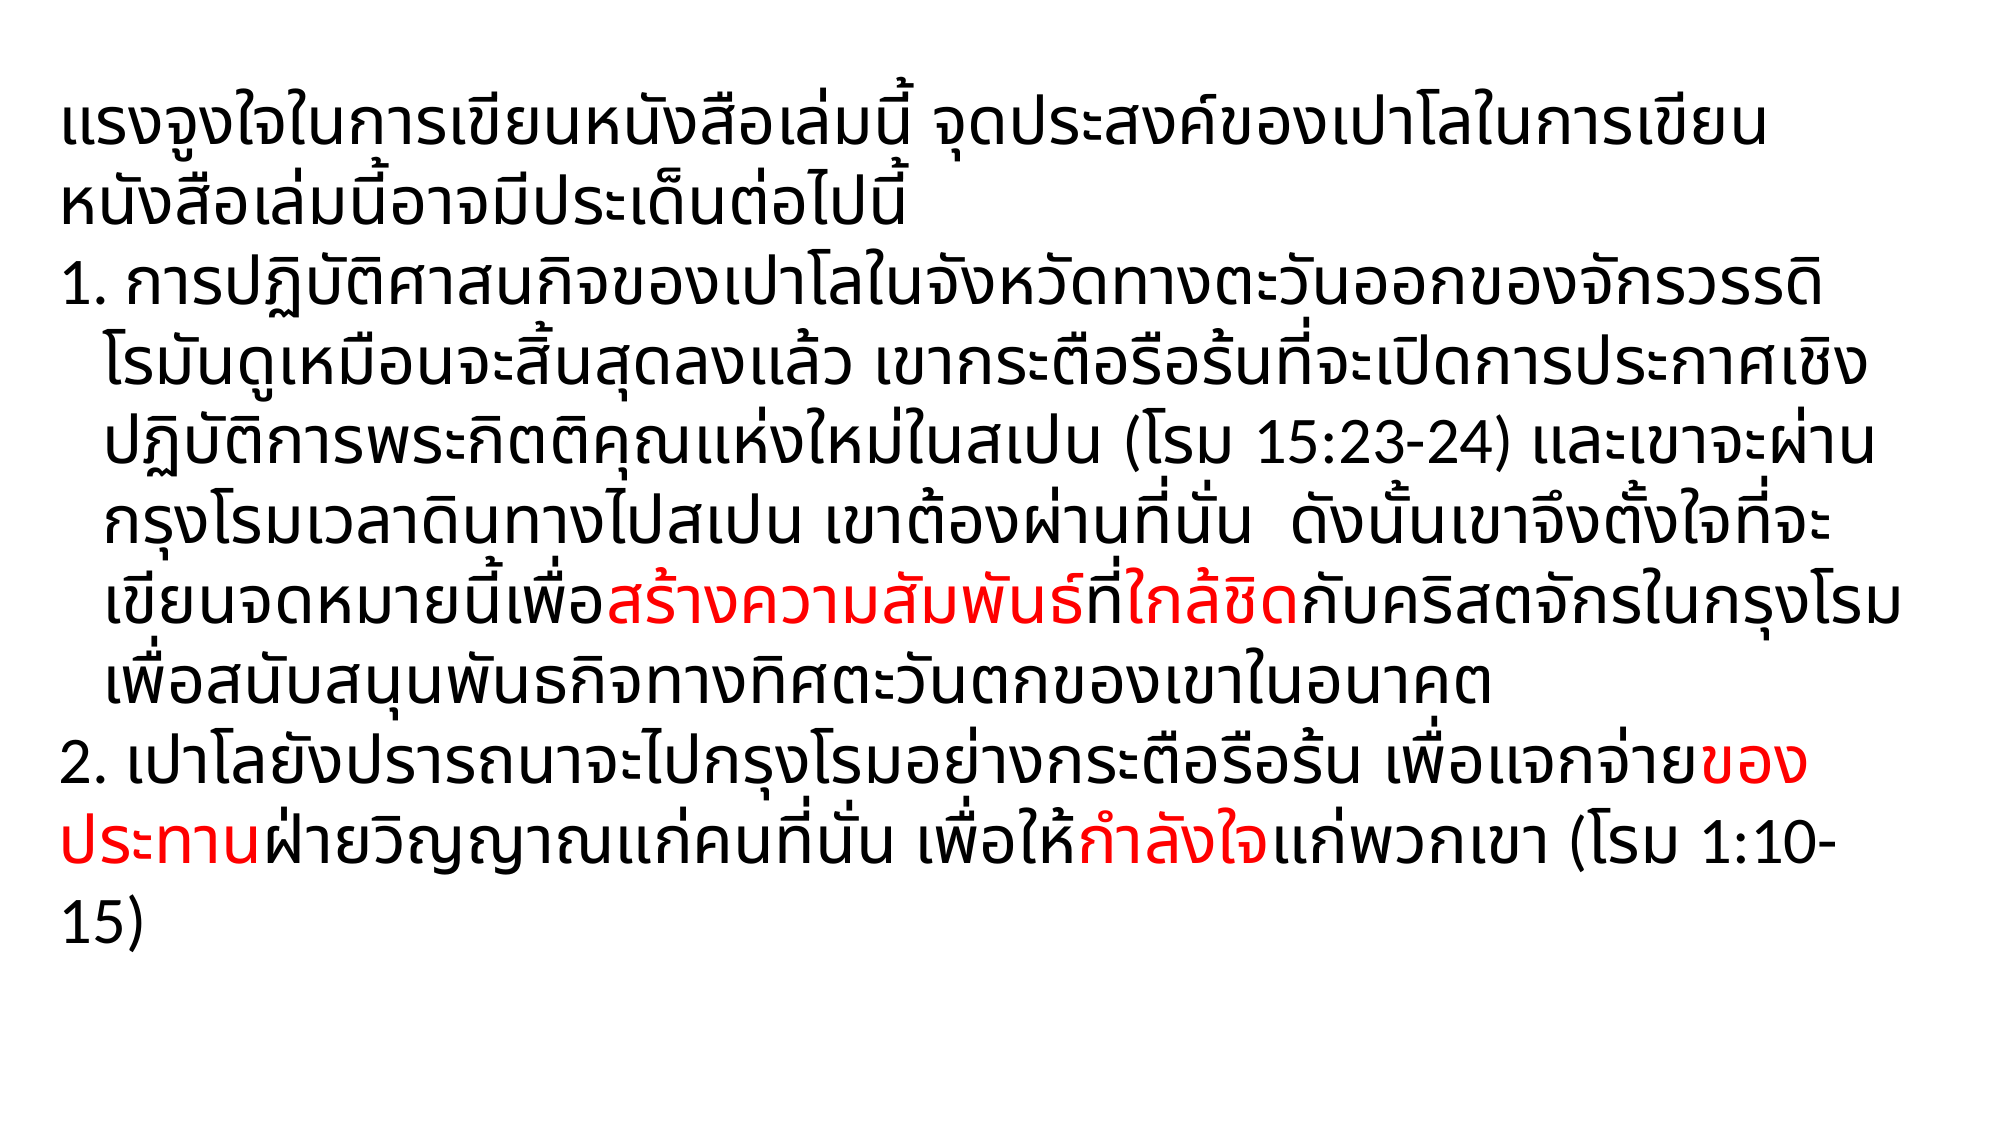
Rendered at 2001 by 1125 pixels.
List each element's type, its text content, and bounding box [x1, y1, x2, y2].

text_box แรงจูงใจในการเขียนหนังสือเล่มนี้ จุดประสงค์ของเปาโลในการเขียนหนังสือเล่มนี้อาจมีประเด็นต่อไปนี้ 1. การปฏิบัติศาสนกิจของเปาโลในจังหวัดทางตะวันออกของจักรวรรดิโรมันดูเหมือนจะสิ้นสุดลงแล้ว เขากระตือรือร้นที่จะเปิดการประกาศเชิงปฏิบัติการพระกิตติคุณแห่งใหม่ในสเปน (โรม 15:23-24) และเขาจะผ่านกรุงโรมเวลาดินทางไปสเปน เขาต้องผ่านที่นั่น ดังนั้นเขาจึงตั้งใจที่จะเขียนจดหมายนี้เพื่อสร้างความสัมพันธ์ที่ใกล้ชิดกับคริสตจักรในกรุงโรมเพื่อสนับสนุนพันธกิจทางทิศตะวันตกของเขาในอนาคต 2. เปาโลยังปรารถนาจะไปกรุงโรมอย่างกระตือรือร้น เพื่อแจกจ่ายของประทานฝ่ายวิญญาณแก่คนที่นั่น เพื่อให้กำลังใจแก่พวกเขา (โรม 1:10-15) [43, 70, 1929, 965]
